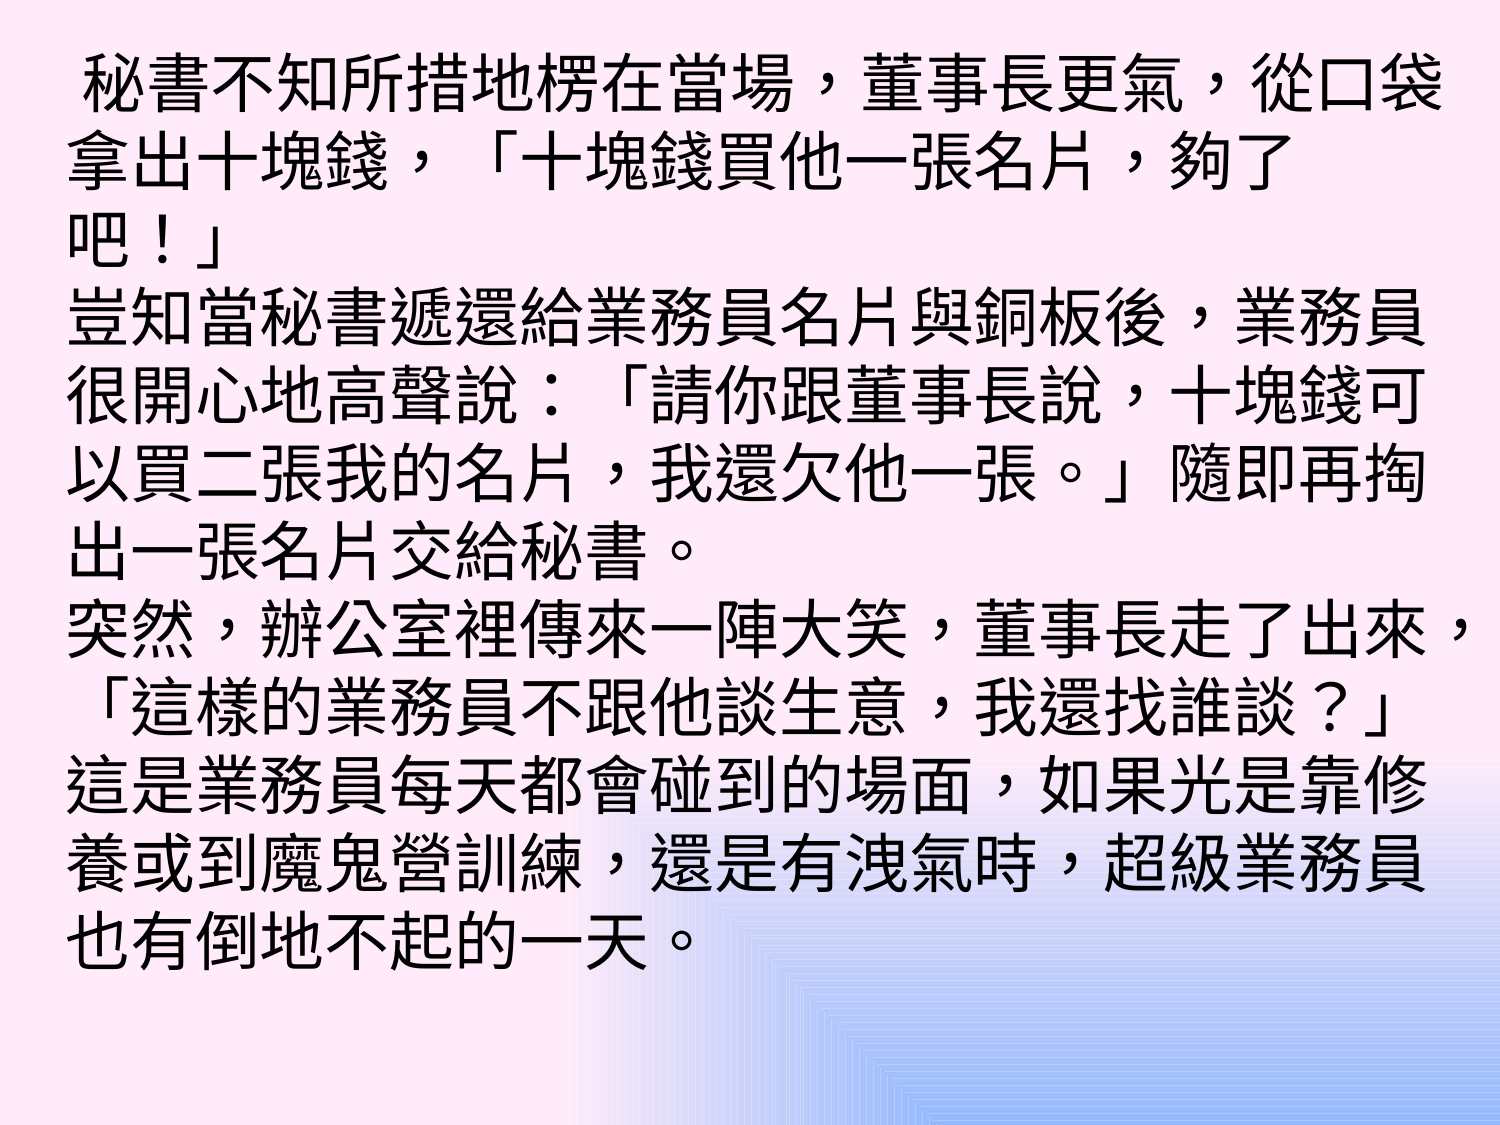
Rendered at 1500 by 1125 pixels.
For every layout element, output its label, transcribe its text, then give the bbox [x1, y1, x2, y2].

list 秘書不知所措地楞在當場，董事長更氣，從口袋拿出十塊錢，「十塊錢買他一張名片，夠了吧！」 豈知當秘書遞還給業務員名片與銅板後，業務員很開心地高聲說：「請你跟董事長說，十塊錢可以買二張我的名片，我還欠他一張。」隨即再掏出一張名片交給秘書。 突然，辦公室裡傳來一陣大笑，董事長走了出來，「這樣的業務員不跟他談生意，我還找誰談？」 這是業務員每天都會碰到的場面，如果光是靠修養或到魔鬼營訓練，還是有洩氣時，超級業務員也有倒地不起的一天。 [0, 35, 1500, 1067]
